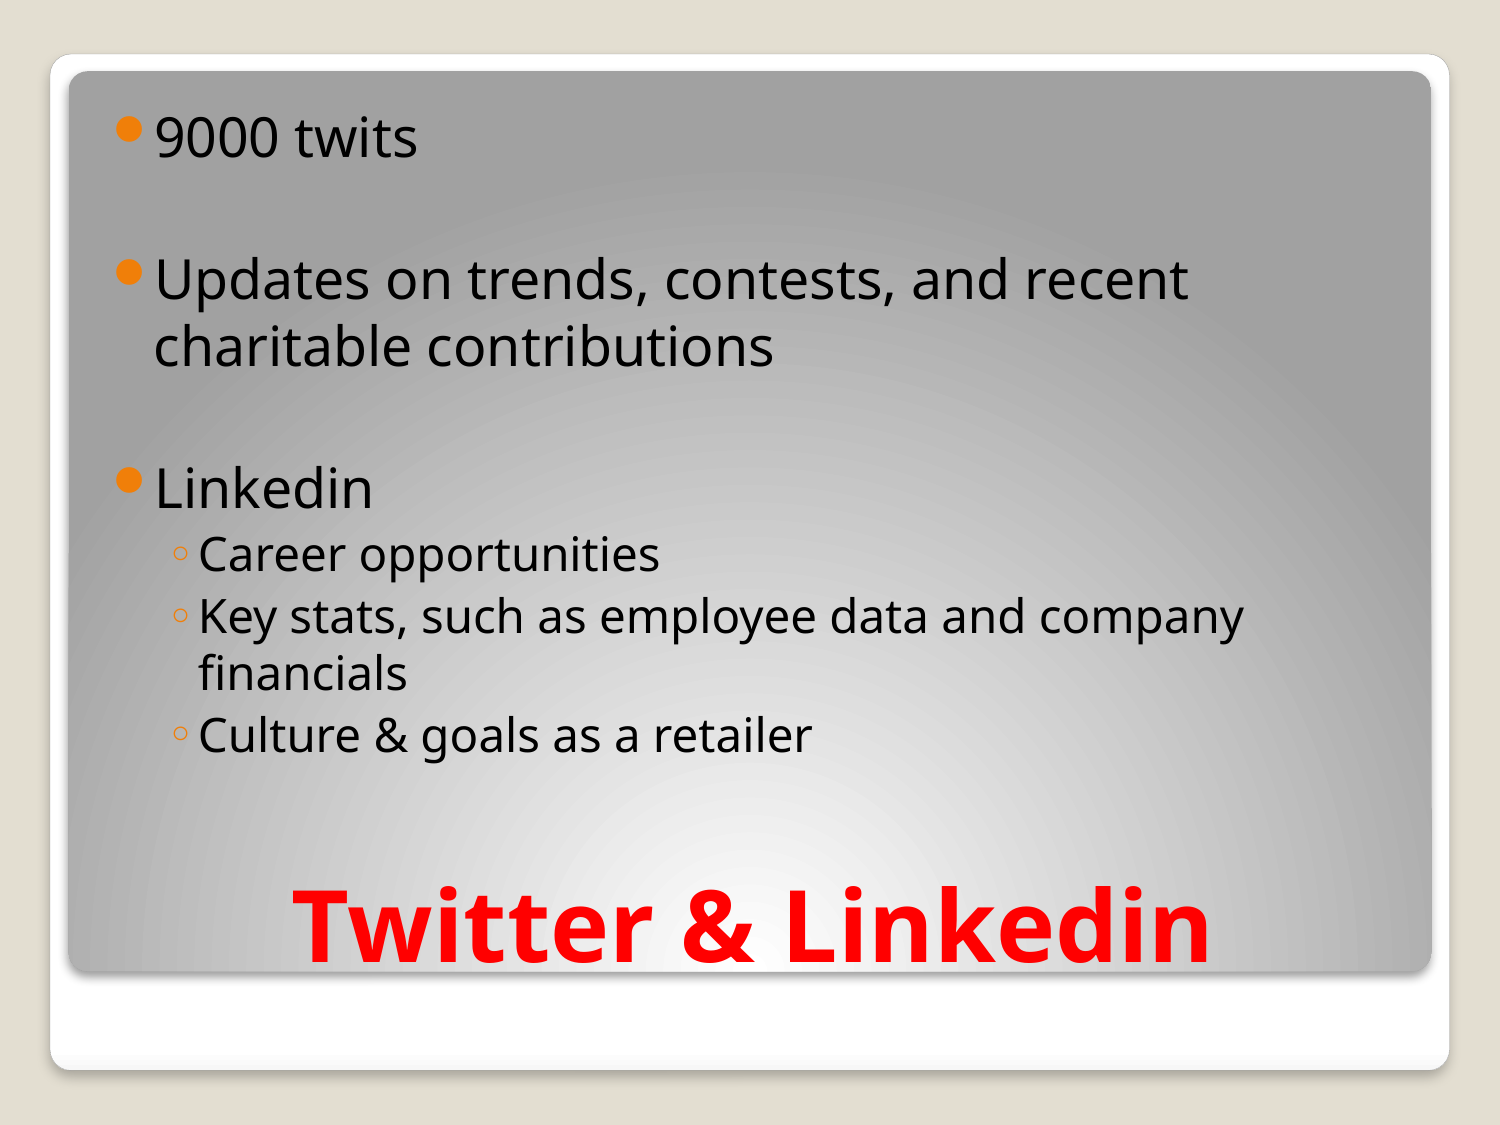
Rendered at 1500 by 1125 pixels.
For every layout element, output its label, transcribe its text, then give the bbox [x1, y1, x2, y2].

title Twitter & Linkedin [82, 817, 1425, 990]
list 9000 twits Updates on trends, contests, and recent charitable contributions Linkedin Career opportunities Key stats, such as employee data and company financials Culture & goals as a retailer [82, 86, 1425, 774]
